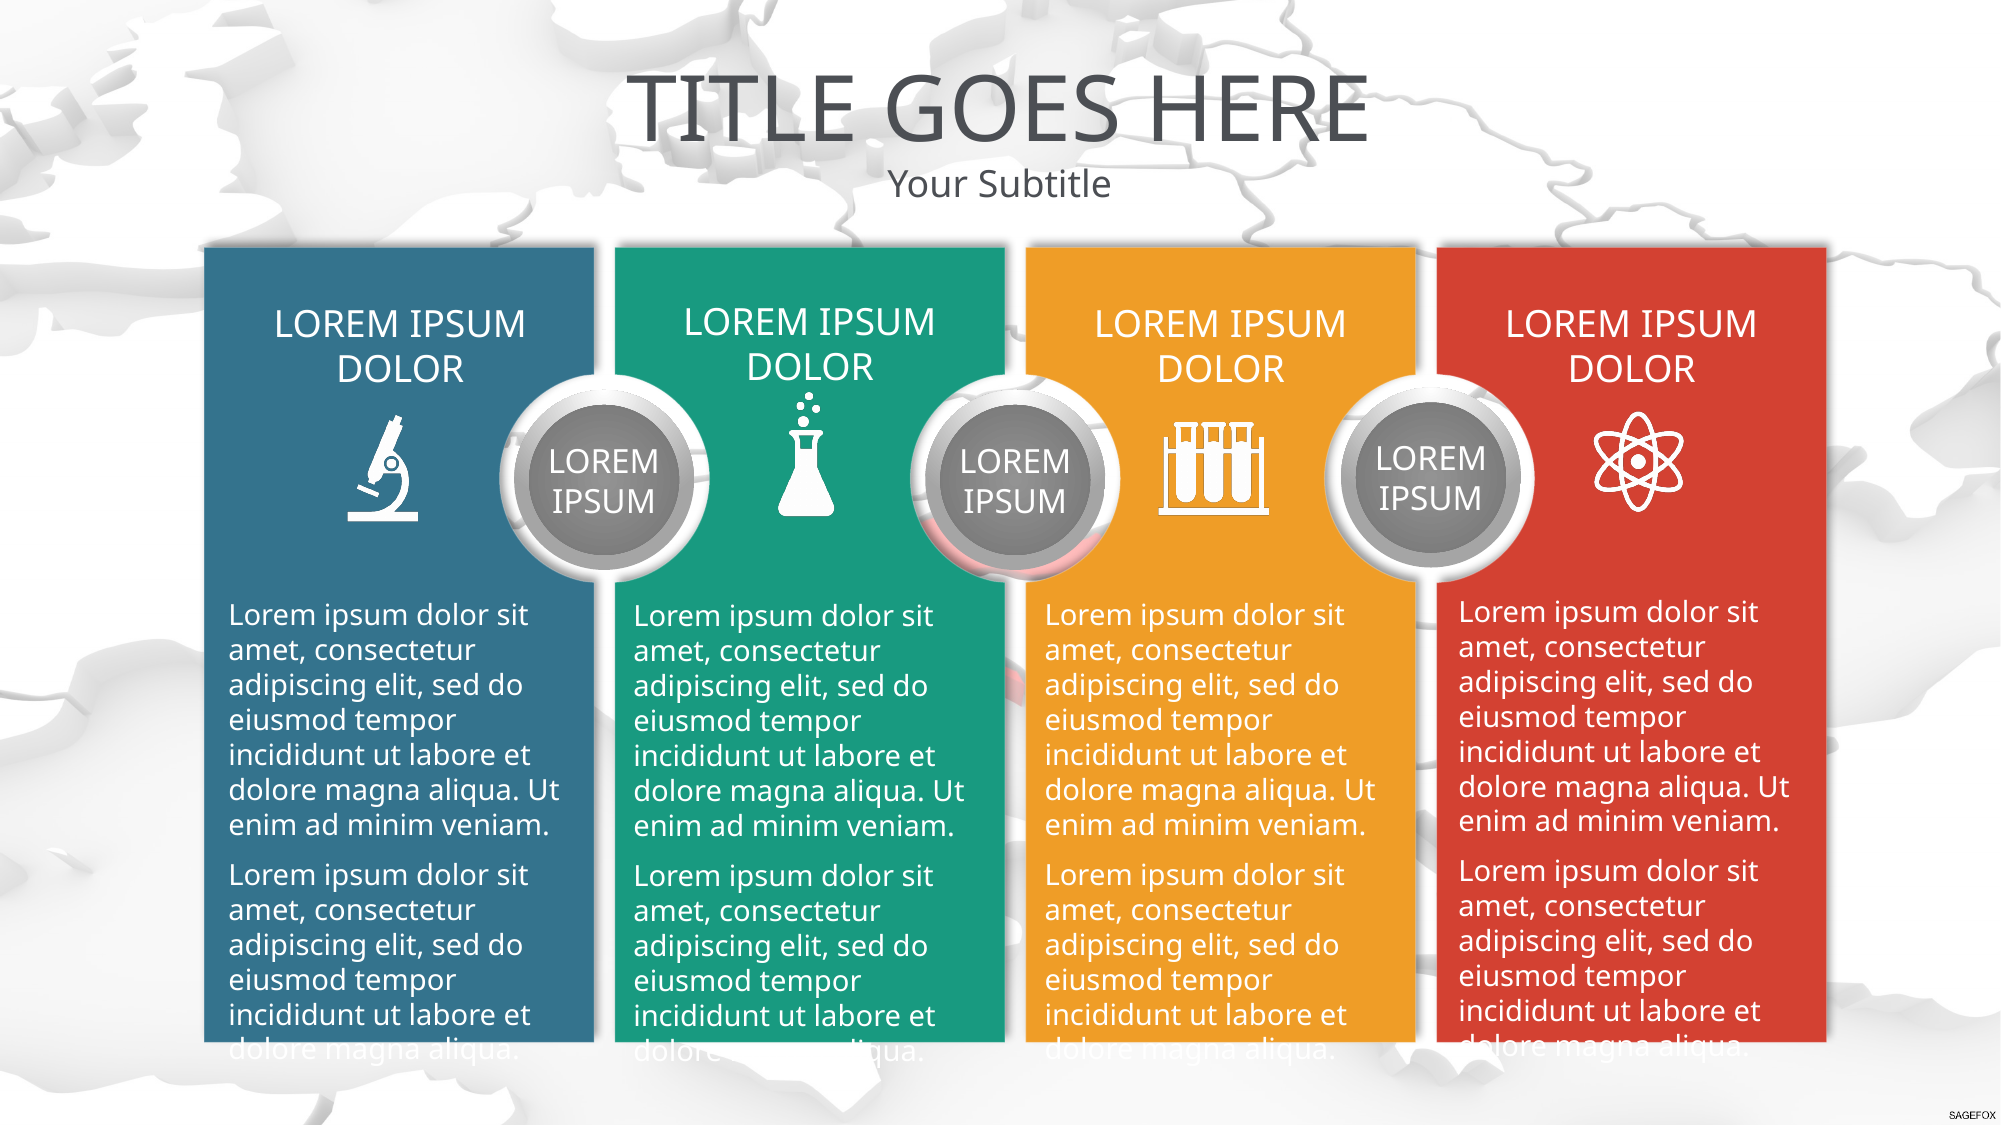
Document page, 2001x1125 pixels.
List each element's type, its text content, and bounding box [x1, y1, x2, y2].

text_box [1435, 246, 1828, 1044]
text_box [1340, 387, 1521, 568]
text_box Lorem ipsum dolor sit amet, consectetur adipiscing elit, sed do eiusmod tempor incididunt ut labore et dolore magna aliqua. Ut enim ad minim veniam. Lorem ipsum dolor sit amet, consectetur adipiscing elit, sed do eiusmod tempor incididunt ut labore et dolore magna aliqua. [618, 589, 1009, 1075]
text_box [925, 389, 1106, 570]
text_box Lorem ipsum dolor sit amet, consectetur adipiscing elit, sed do eiusmod tempor incididunt ut labore et dolore magna aliqua. Ut enim ad minim veniam. Lorem ipsum dolor sit amet, consectetur adipiscing elit, sed do eiusmod tempor incididunt ut labore et dolore magna aliqua. [213, 588, 605, 1074]
text_box [613, 414, 1006, 1044]
picture [1578, 401, 1699, 522]
picture [1925, 0, 2001, 1125]
text_box LOREM IPSUM DOLOR [221, 292, 579, 415]
text_box LOREM IPSUM DOLOR [631, 291, 989, 414]
text_box LOREM IPSUM DOLOR [1042, 292, 1400, 415]
text_box Lorem ipsum dolor sit amet, consectetur adipiscing elit, sed do eiusmod tempor incididunt ut labore et dolore magna aliqua. Ut enim ad minim veniam. Lorem ipsum dolor sit amet, consectetur adipiscing elit, sed do eiusmod tempor incididunt ut labore et dolore magna aliqua. [1029, 588, 1421, 1074]
text_box [1024, 415, 1417, 1044]
picture [738, 386, 874, 522]
text_box Lorem ipsum dolor sit amet, consectetur adipiscing elit, sed do eiusmod tempor incididunt ut labore et dolore magna aliqua. Ut enim ad minim veniam. Lorem ipsum dolor sit amet, consectetur adipiscing elit, sed do eiusmod tempor incididunt ut labore et dolore magna aliqua. [1443, 585, 1835, 1070]
text_box [1024, 246, 1417, 379]
text_box TITLE GOES HERE Your Subtitle [548, 42, 1452, 212]
picture [322, 408, 443, 529]
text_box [514, 389, 695, 570]
text_box [613, 246, 1006, 378]
text_box [203, 246, 596, 1044]
picture [1153, 408, 1274, 529]
text_box LOREM IPSUM DOLOR [1453, 292, 1810, 416]
